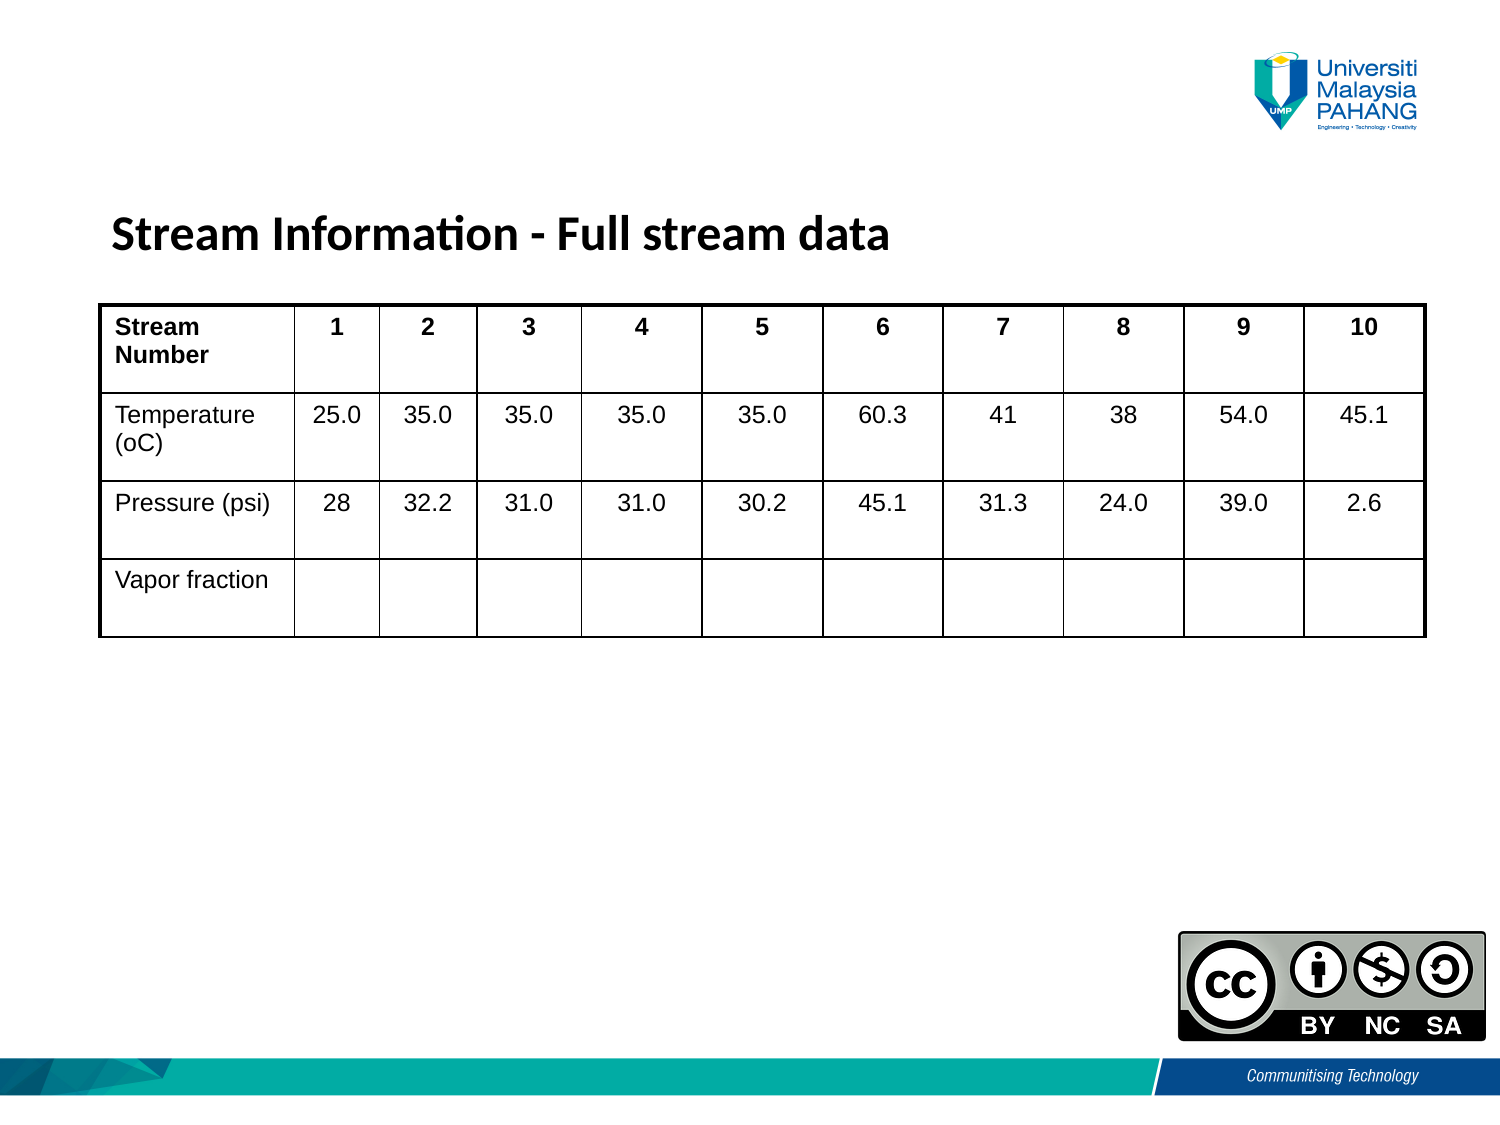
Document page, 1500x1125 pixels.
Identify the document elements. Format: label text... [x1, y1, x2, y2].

table_cell [295, 560, 379, 636]
table_header 8 [1064, 307, 1183, 392]
table_cell [824, 560, 942, 636]
table_cell [1185, 560, 1303, 636]
table_header 3 [478, 307, 581, 392]
table_cell 39.0 [1185, 482, 1303, 558]
table_cell 45.1 [824, 482, 942, 558]
table_cell [944, 560, 1063, 636]
table_cell 38 [1064, 394, 1183, 480]
table_cell 35.0 [703, 394, 822, 480]
table_cell 25.0 [295, 394, 379, 480]
table_cell [478, 560, 581, 636]
table_cell [582, 560, 701, 636]
table_cell 24.0 [1064, 482, 1183, 558]
table_cell 31.0 [582, 482, 701, 558]
table_cell 35.0 [380, 394, 476, 480]
table_cell [703, 560, 822, 636]
table_header 10 [1305, 307, 1423, 392]
table_cell Pressure (psi) [102, 482, 294, 558]
table_header 1 [295, 307, 379, 392]
table_cell 35.0 [582, 394, 701, 480]
picture [0, 0, 1500, 1125]
table_cell 60.3 [824, 394, 942, 480]
table_cell 31.0 [478, 482, 581, 558]
table_header 7 [944, 307, 1063, 392]
table_cell 30.2 [703, 482, 822, 558]
table_header 9 [1185, 307, 1303, 392]
table_cell [1064, 560, 1183, 636]
table_cell 28 [295, 482, 379, 558]
table_cell 35.0 [478, 394, 581, 480]
table_header 2 [380, 307, 476, 392]
table_cell Vapor fraction [102, 560, 294, 636]
table_cell 31.3 [944, 482, 1063, 558]
table_cell 41 [944, 394, 1063, 480]
table_cell Temperature (oC) [102, 394, 294, 480]
table_cell [1305, 560, 1423, 636]
table_cell 32.2 [380, 482, 476, 558]
table_cell [380, 560, 476, 636]
table_header 6 [824, 307, 942, 392]
table_cell 54.0 [1185, 394, 1303, 480]
table_cell 2.6 [1305, 482, 1423, 558]
table_header 4 [582, 307, 701, 392]
table_header 5 [703, 307, 822, 392]
text_box Stream Information - Full stream data [111, 200, 903, 261]
table_cell 45.1 [1305, 394, 1423, 480]
table_header Stream Number [102, 307, 294, 392]
